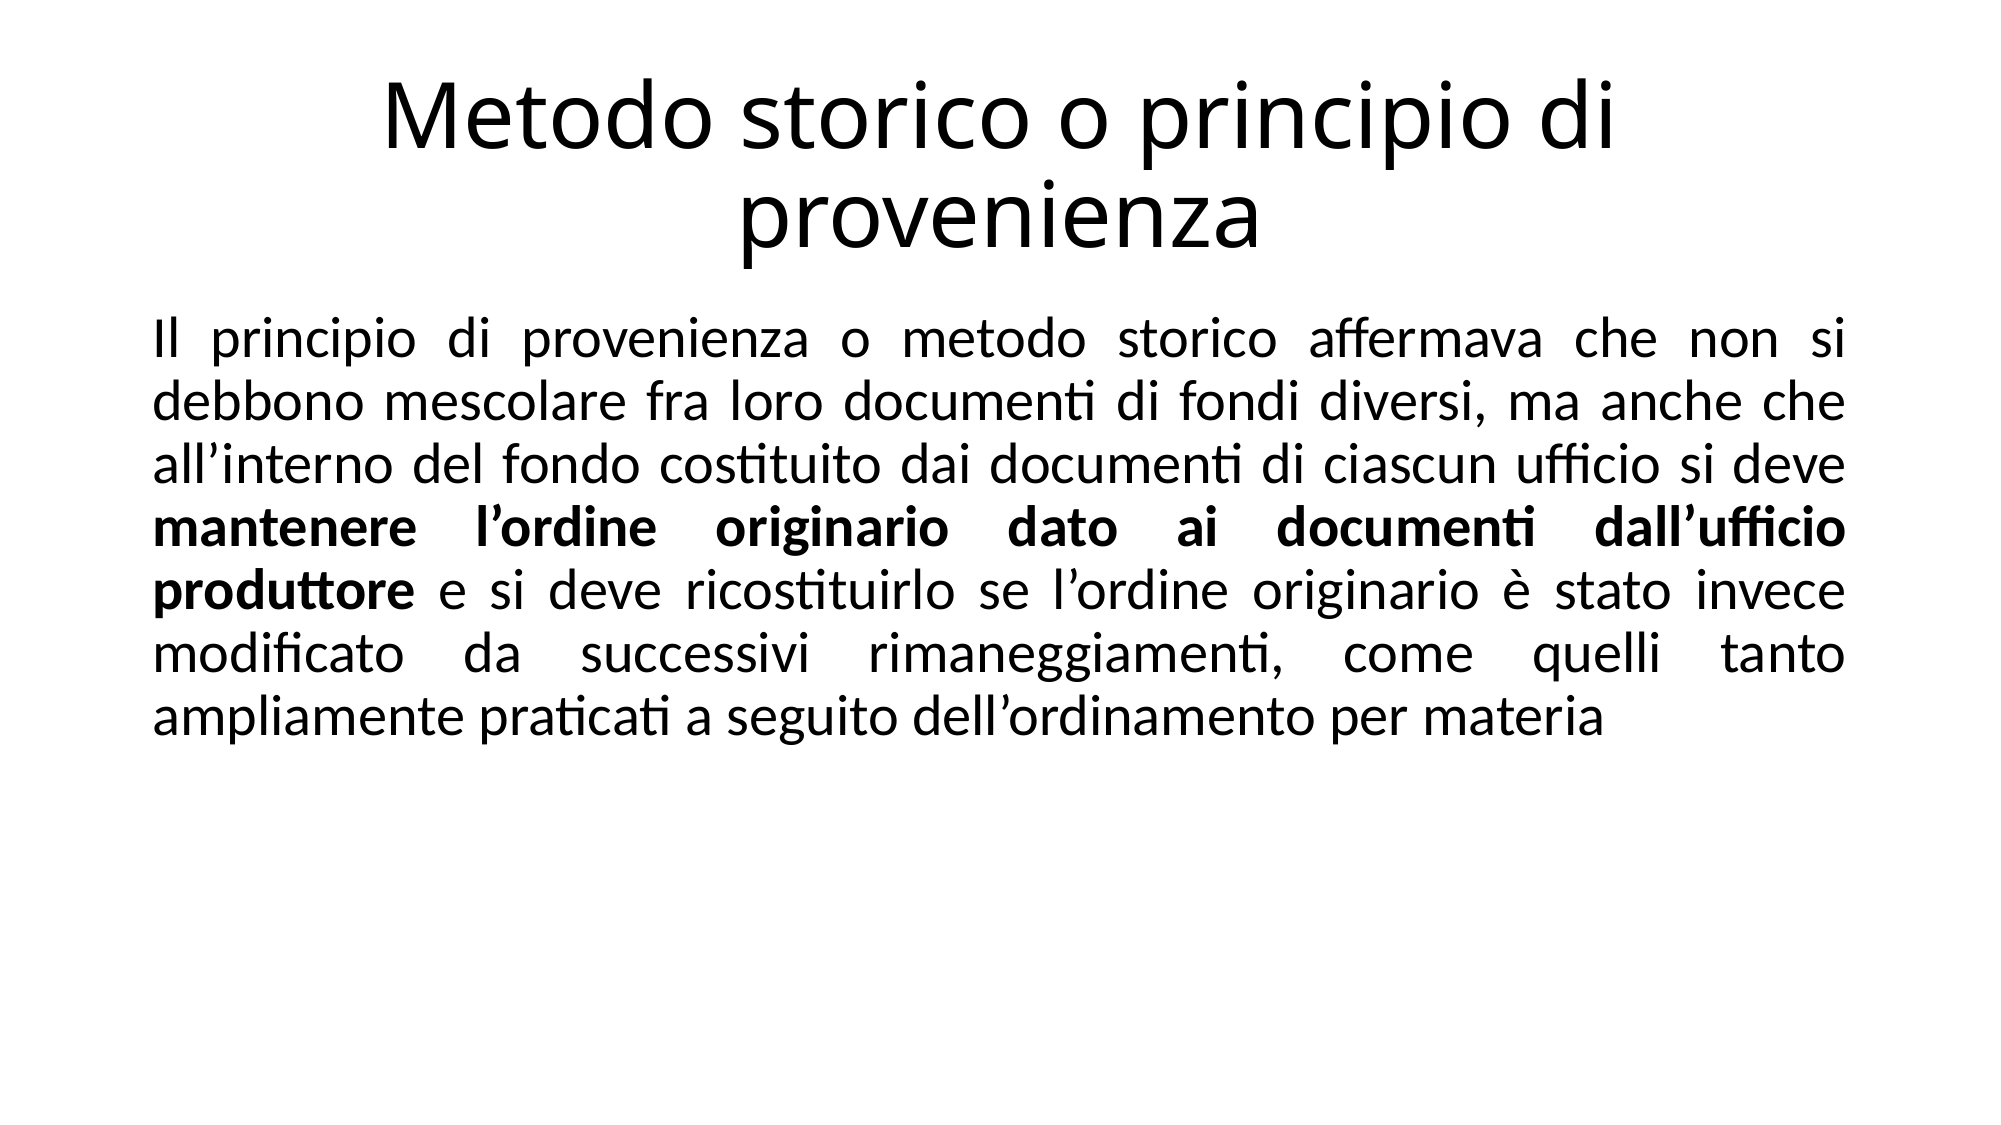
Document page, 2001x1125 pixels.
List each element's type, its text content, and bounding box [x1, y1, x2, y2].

list Il principio di provenienza o metodo storico affermava che non si debbono mescolare fra loro documenti di fondi diversi, ma anche che all’interno del fondo costituito dai documenti di ciascun ufficio si deve mantenere l’ordine originario dato ai documenti dall’ufficio produttore e si deve ricostituirlo se l’ordine originario è stato invece modificato da successivi rimaneggiamenti, come quelli tanto ampliamente praticati a seguito dell’ordinamento per materia [137, 299, 1863, 1014]
title Metodo storico o principio di provenienza [137, 59, 1863, 278]
